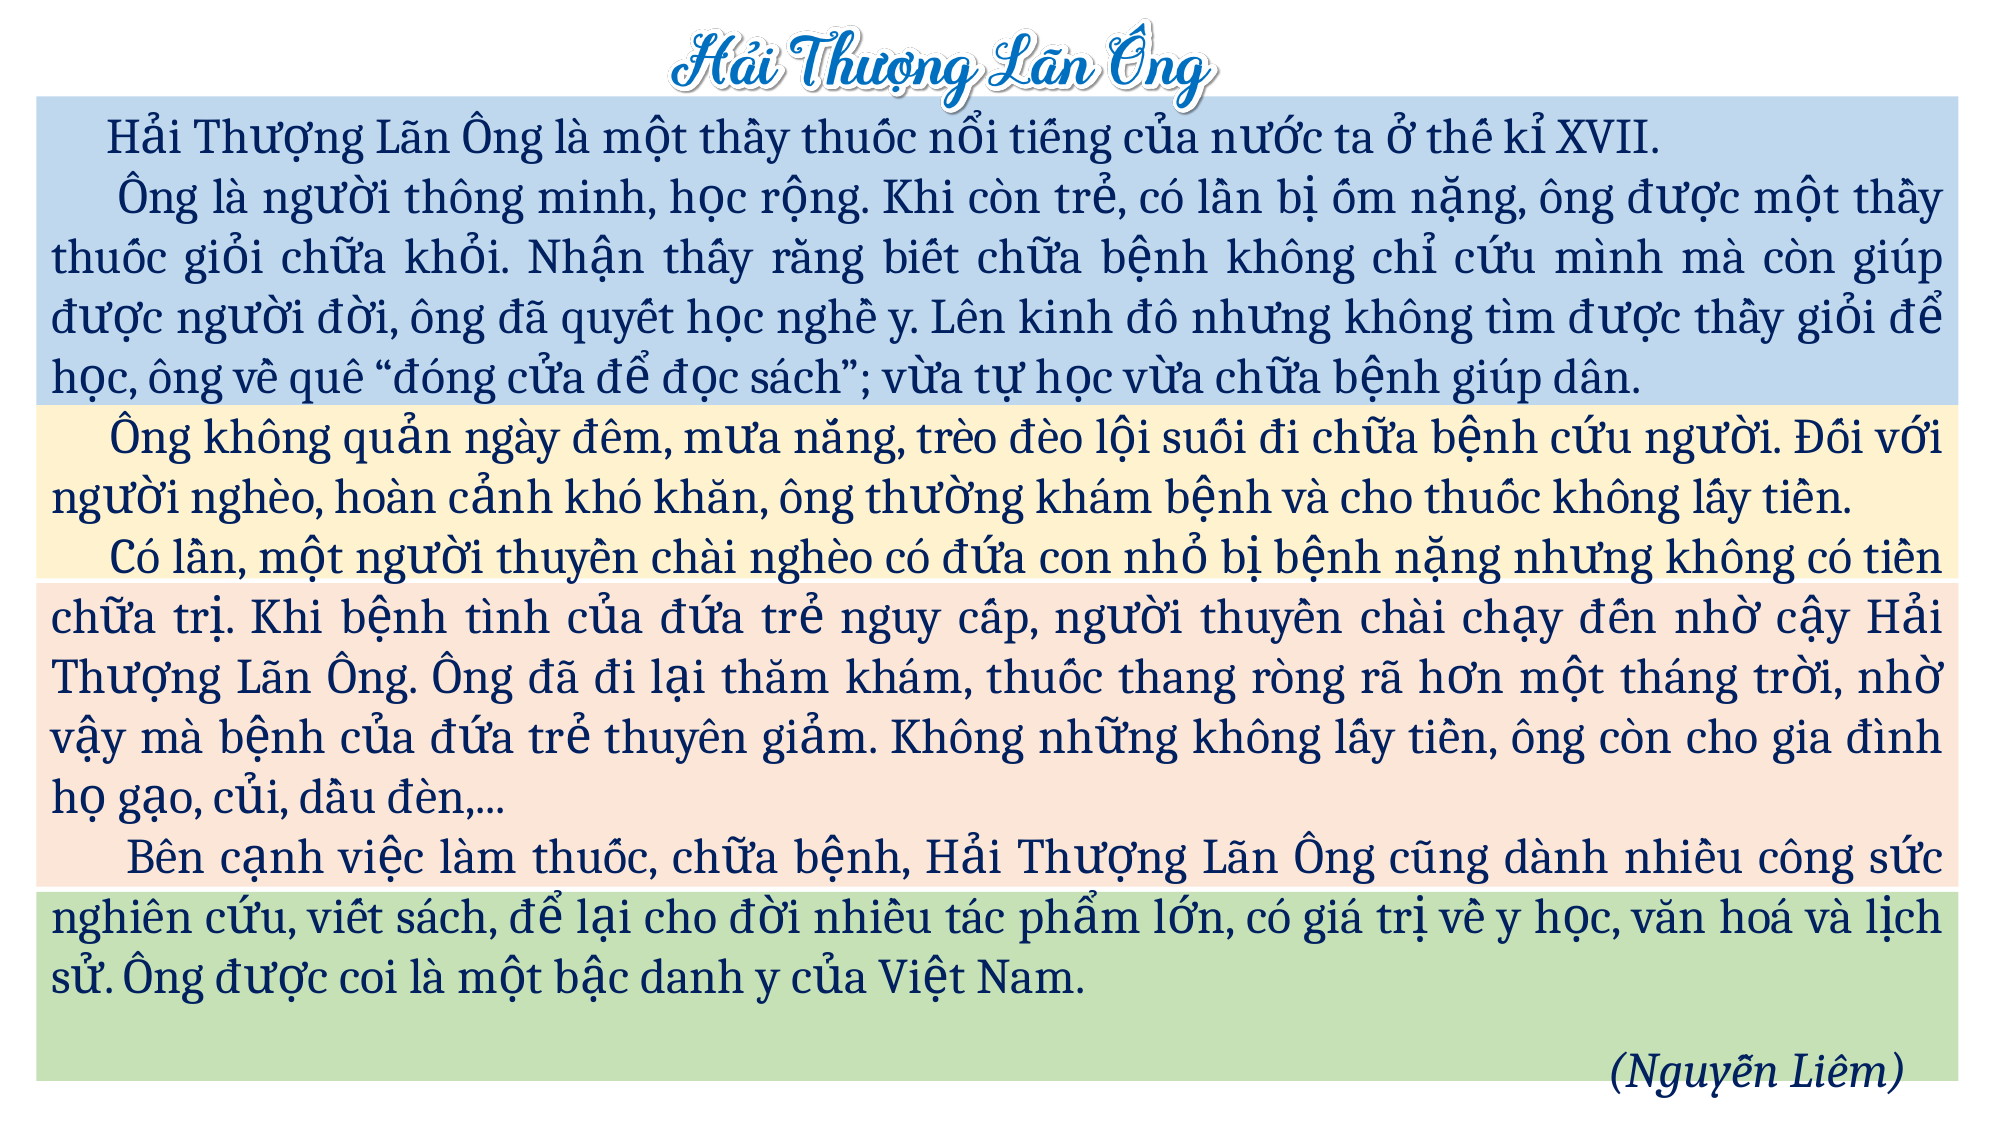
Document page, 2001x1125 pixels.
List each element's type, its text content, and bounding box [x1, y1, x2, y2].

text_box [35, 891, 1959, 1082]
picture [624, 0, 1265, 162]
text_box Hải Thượng Lãn Ông là một thầy thuốc nổi tiếng của nước ta ở thế kỉ XVII. Ông là người thông minh, học rộng. Khi còn trẻ, có lần bị ốm nặng, ông được một thầy thuốc giỏi chữa khỏi. Nhận thấy rằng biết chữa bệnh không chỉ cứu mình mà còn giúp được người đời, ông đã quyết học nghề y. Lên kinh đô nhưng không tìm được thầy giỏi để học, ông về quê “đóng cửa để đọc sách”; vừa tự học vừa chữa bệnh giúp dân. Ông không quản ngày đêm, mưa nắng, trèo đèo lội suối đi chữa bệnh cứu người. Đối với người nghèo, hoàn cảnh khó khăn, ông thường khám bệnh và cho thuốc không lấy tiền. Có lần, một người thuyền chài nghèo có đứa con nhỏ bị bệnh nặng nhưng không có tiền chữa trị. Khi bệnh tình của đứa trẻ nguy cấp, người thuyền chài chạy đến nhờ cậy Hải Thượng Lãn Ông. Ông đã đi lại thăm khám, thuốc thang ròng rã hơn một tháng trời, nhờ vậy mà bệnh của đứa trẻ thuyên giảm. Không những không lấy tiền, ông còn cho gia đình họ gạo, củi, dầu đèn,... Bên cạnh việc làm thuốc, chữa bệnh, Hải Thượng Lãn Ông cũng dành nhiều công sức nghiên cứu, viết sách, để lại cho đời nhiều tác phẩm lớn, có giá trị về y học, văn hoá và lịch sử. Ông được coi là một bậc danh y của Việt Nam. [36, 96, 1959, 1012]
text_box (Nguyễn Liêm) [1555, 1029, 1959, 1105]
